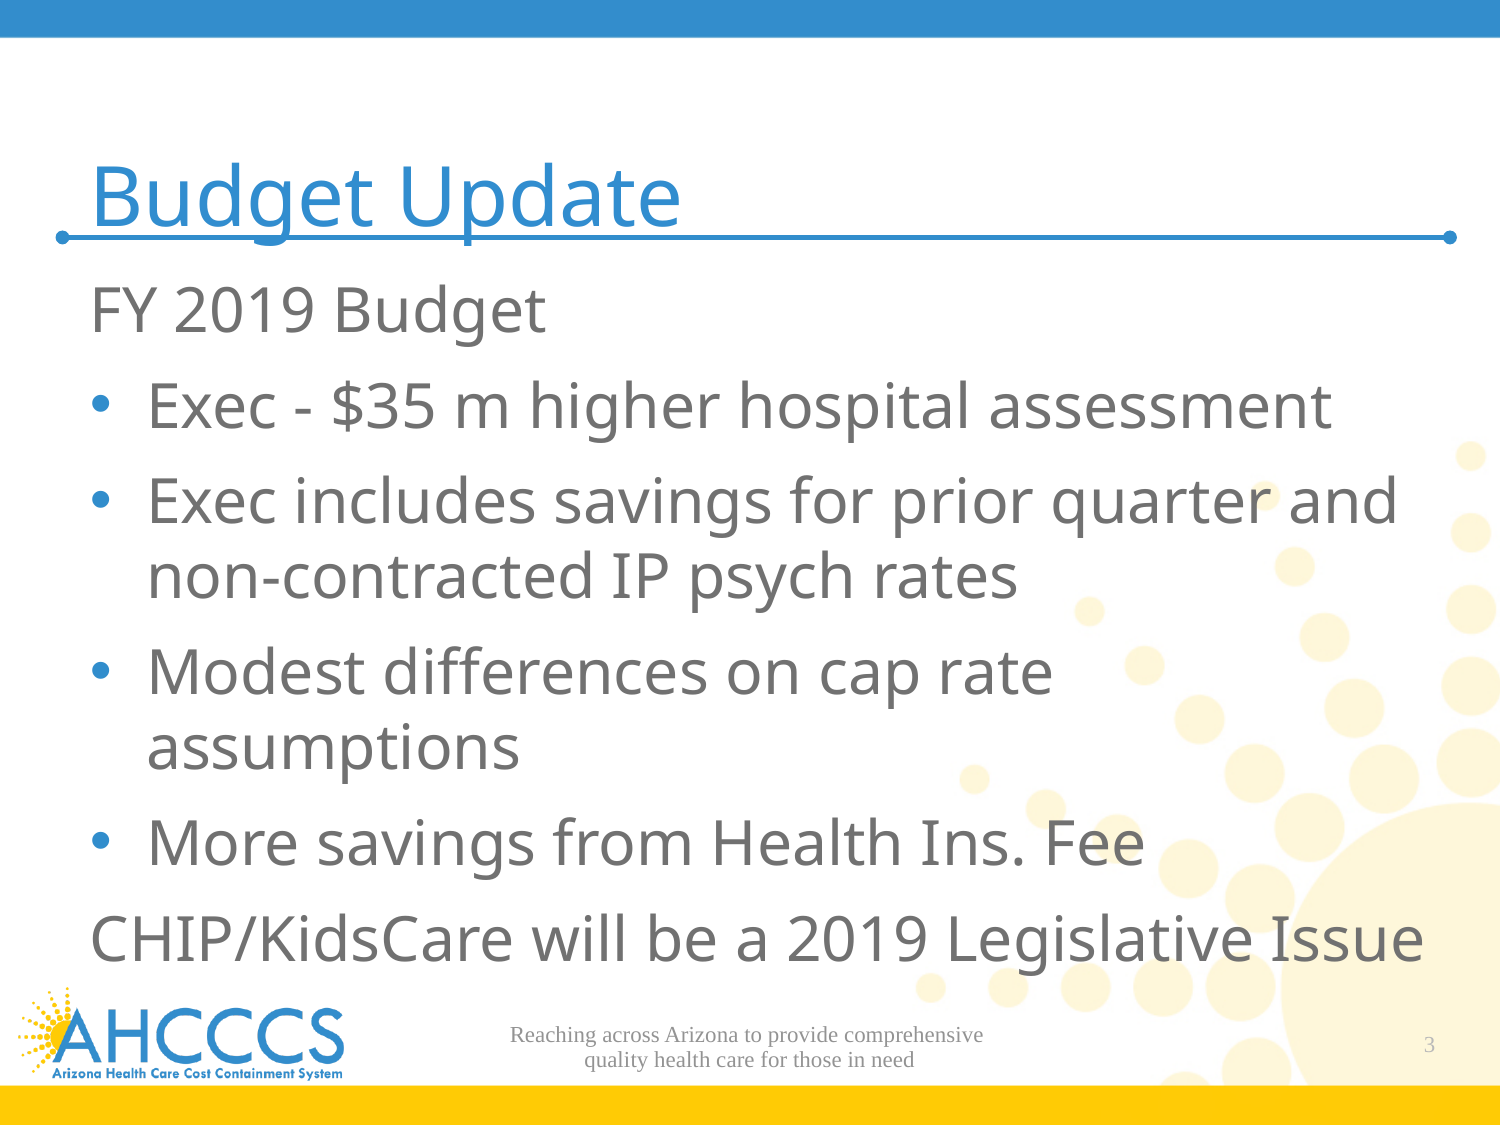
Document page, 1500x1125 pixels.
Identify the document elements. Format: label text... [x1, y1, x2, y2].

list FY 2019 Budget Exec - $35 m higher hospital assessment Exec includes savings for prior quarter and non-contracted IP psych rates Modest differences on cap rate assumptions More savings from Health Ins. Fee CHIP/KidsCare will be a 2019 Legislative Issue [75, 262, 1450, 980]
picture [0, 0, 1500, 1016]
footer Reaching across Arizona to provide comprehensive quality health care for those in need [0, 1016, 1500, 1079]
title Budget Update [75, 50, 1438, 250]
picture [0, 1079, 1500, 1125]
